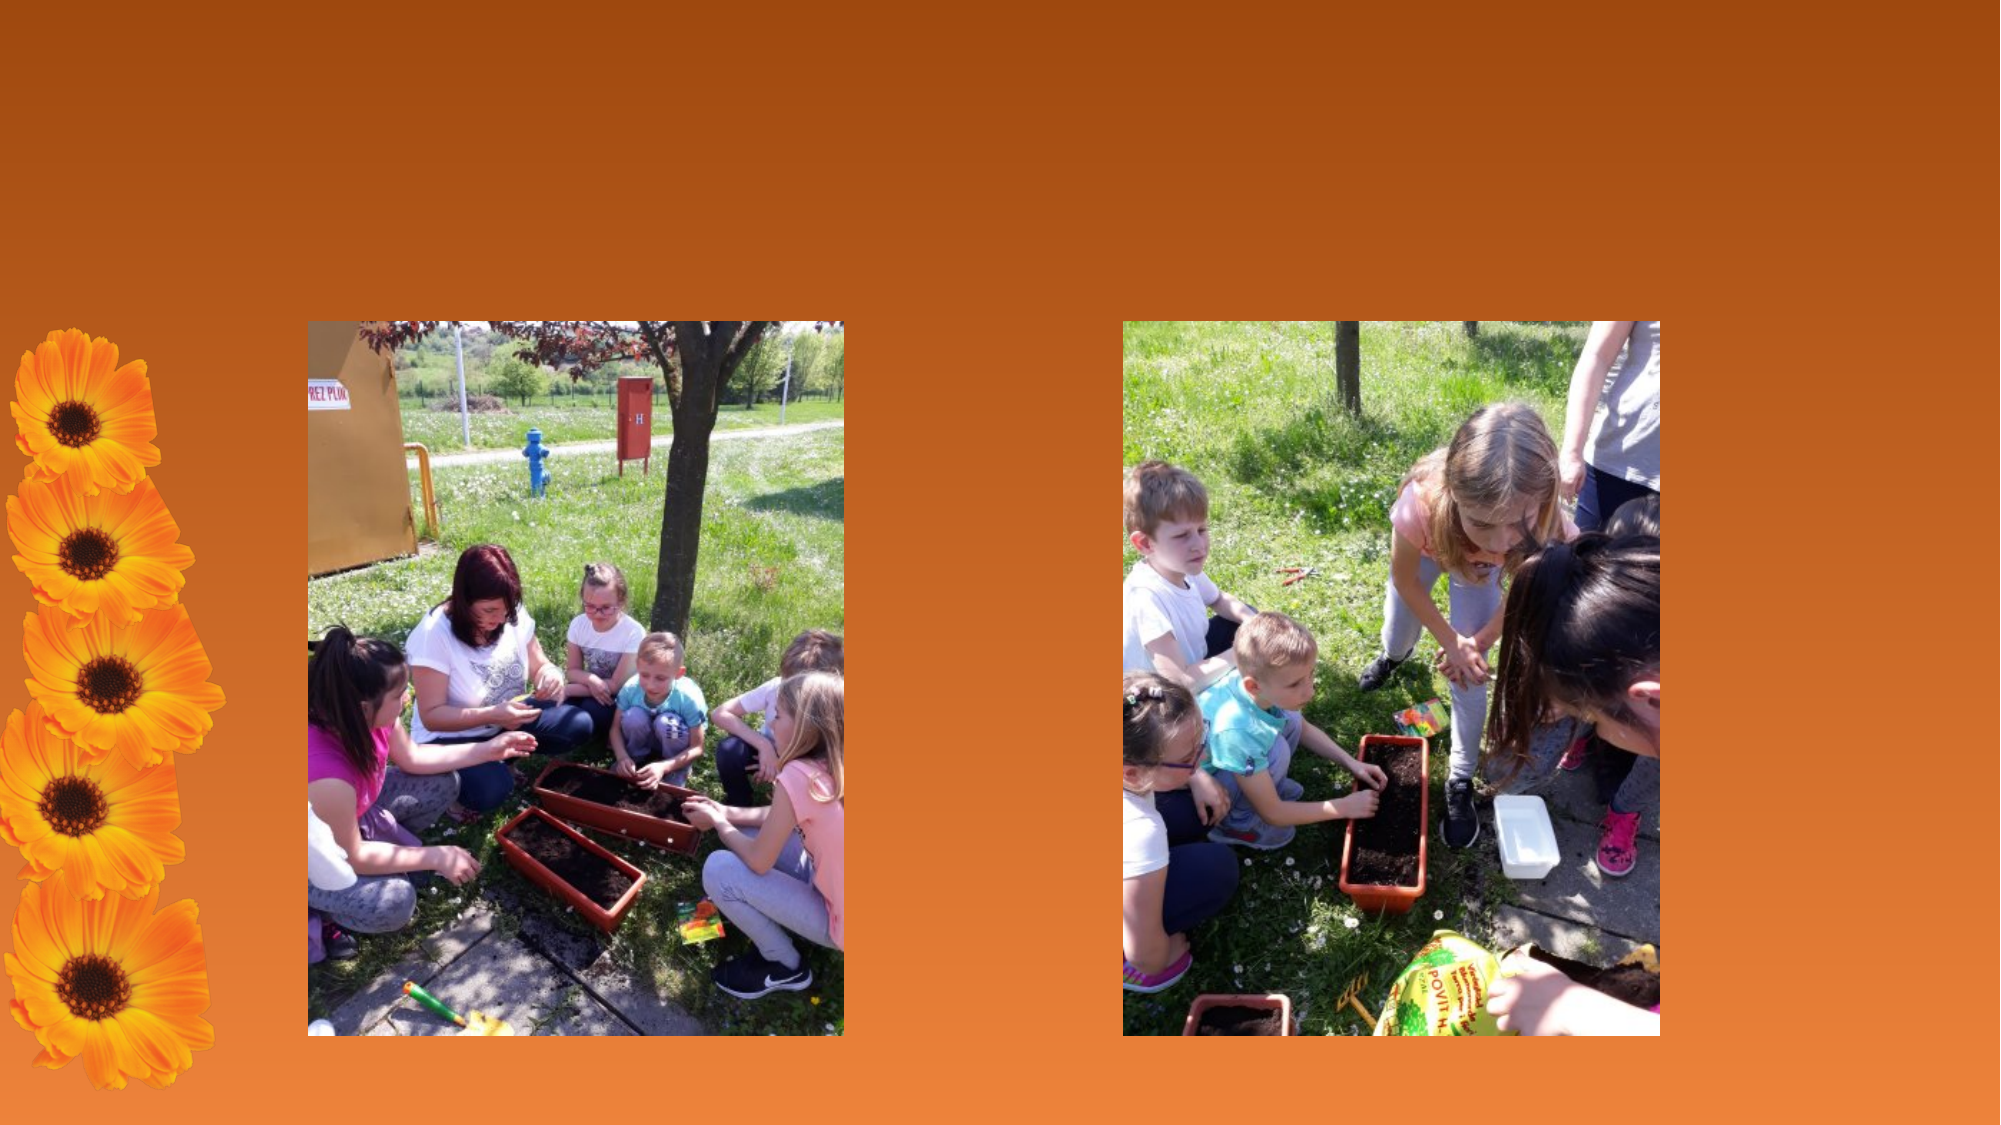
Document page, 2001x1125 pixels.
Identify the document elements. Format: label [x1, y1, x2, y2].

picture [0, 293, 277, 1125]
list [1123, 321, 1660, 1036]
list [308, 321, 844, 1036]
